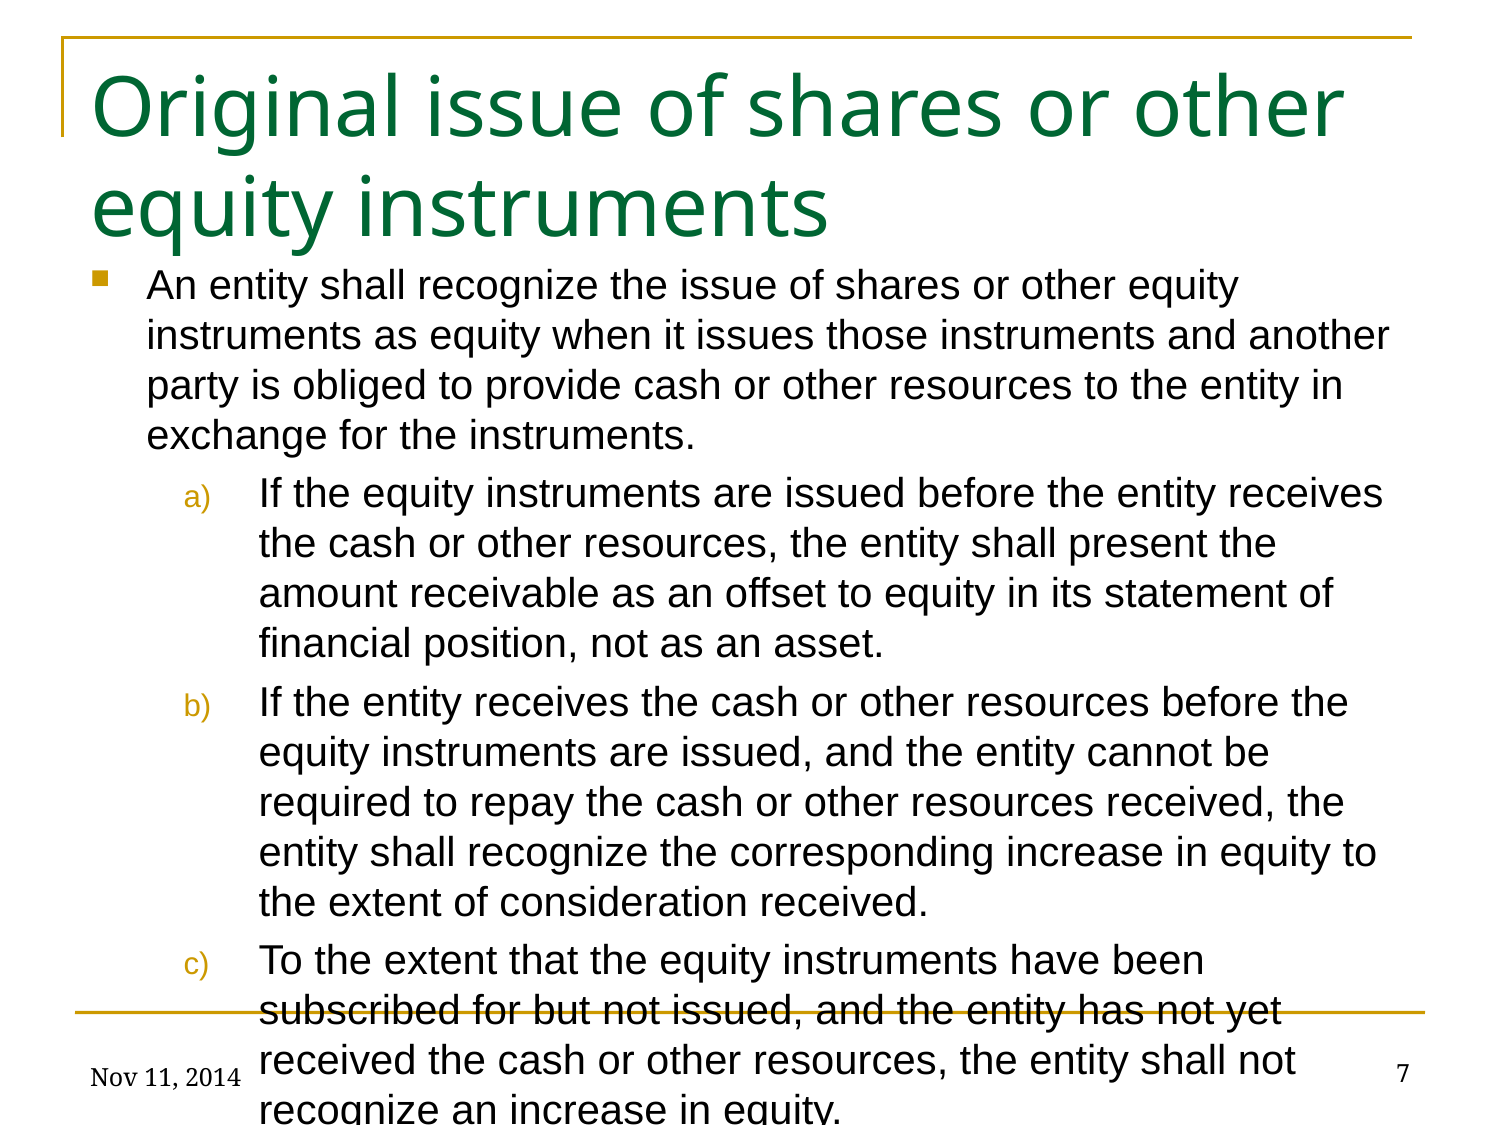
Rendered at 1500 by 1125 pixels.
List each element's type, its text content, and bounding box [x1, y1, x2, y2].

title Original issue of shares or other equity instruments [74, 45, 1426, 233]
list An entity shall recognize the issue of shares or other equity instruments as equity when it issues those instruments and another party is obliged to provide cash or other resources to the entity in exchange for the instruments. If the equity instruments are issued before the entity receives the cash or other resources, the entity shall present the amount receivable as an offset to equity in its statement of financial position, not as an asset. If the entity receives the cash or other resources before the equity instruments are issued, and the entity cannot be required to repay the cash or other resources received, the entity shall recognize the corresponding increase in equity to the extent of consideration received. To the extent that the equity instruments have been subscribed for but not issued, and the entity has not yet received the cash or other resources, the entity shall not recognize an increase in equity. [74, 249, 1426, 994]
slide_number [74, 1023, 426, 1100]
slide_number 7 [1074, 1023, 1426, 1100]
